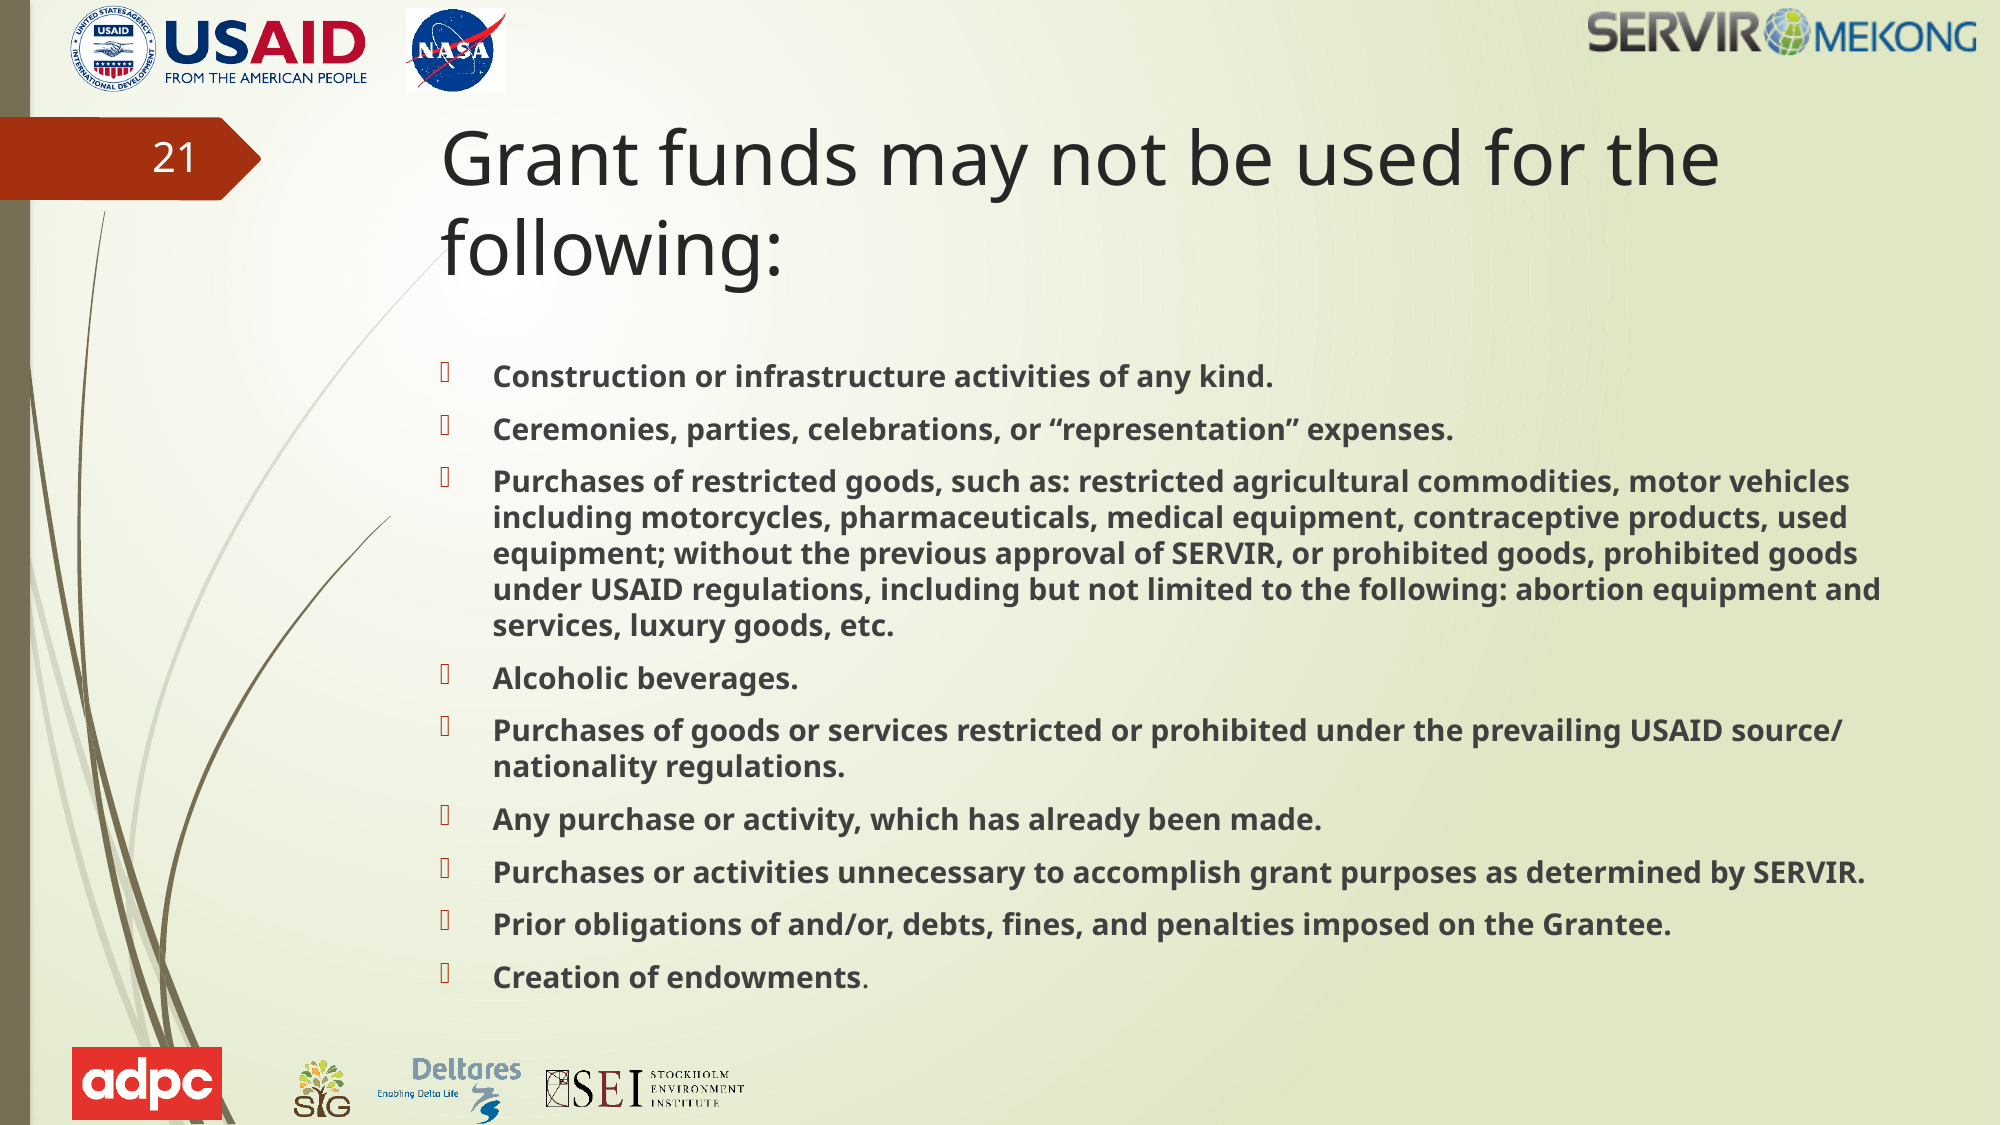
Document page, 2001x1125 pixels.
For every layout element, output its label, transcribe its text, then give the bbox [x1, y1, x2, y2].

list Construction or infrastructure activities of any kind. Ceremonies, parties, celebrations, or “representation” expenses. Purchases of restricted goods, such as: restricted agricultural commodities, motor vehicles including motorcycles, pharmaceuticals, medical equipment, contraceptive products, used equipment; without the previous approval of SERVIR, or prohibited goods, prohibited goods under USAID regulations, including but not limited to the following: abortion equipment and services, luxury goods, etc. Alcoholic beverages. Purchases of goods or services restricted or prohibited under the prevailing USAID source/ nationality regulations. Any purchase or activity, which has already been made. Purchases or activities unnecessary to accomplish grant purposes as determined by SERVIR. Prior obligations of and/or, debts, fines, and penalties imposed on the Grantee. Creation of endowments. [424, 350, 1967, 1004]
title Grant funds may not be used for the following: [425, 102, 1888, 313]
picture [72, 1047, 222, 1120]
picture [1588, 8, 1977, 57]
slide_number 21 [87, 129, 216, 190]
picture [546, 1070, 744, 1107]
picture [294, 1060, 350, 1117]
picture [357, 1037, 541, 1125]
picture [26, 0, 506, 126]
